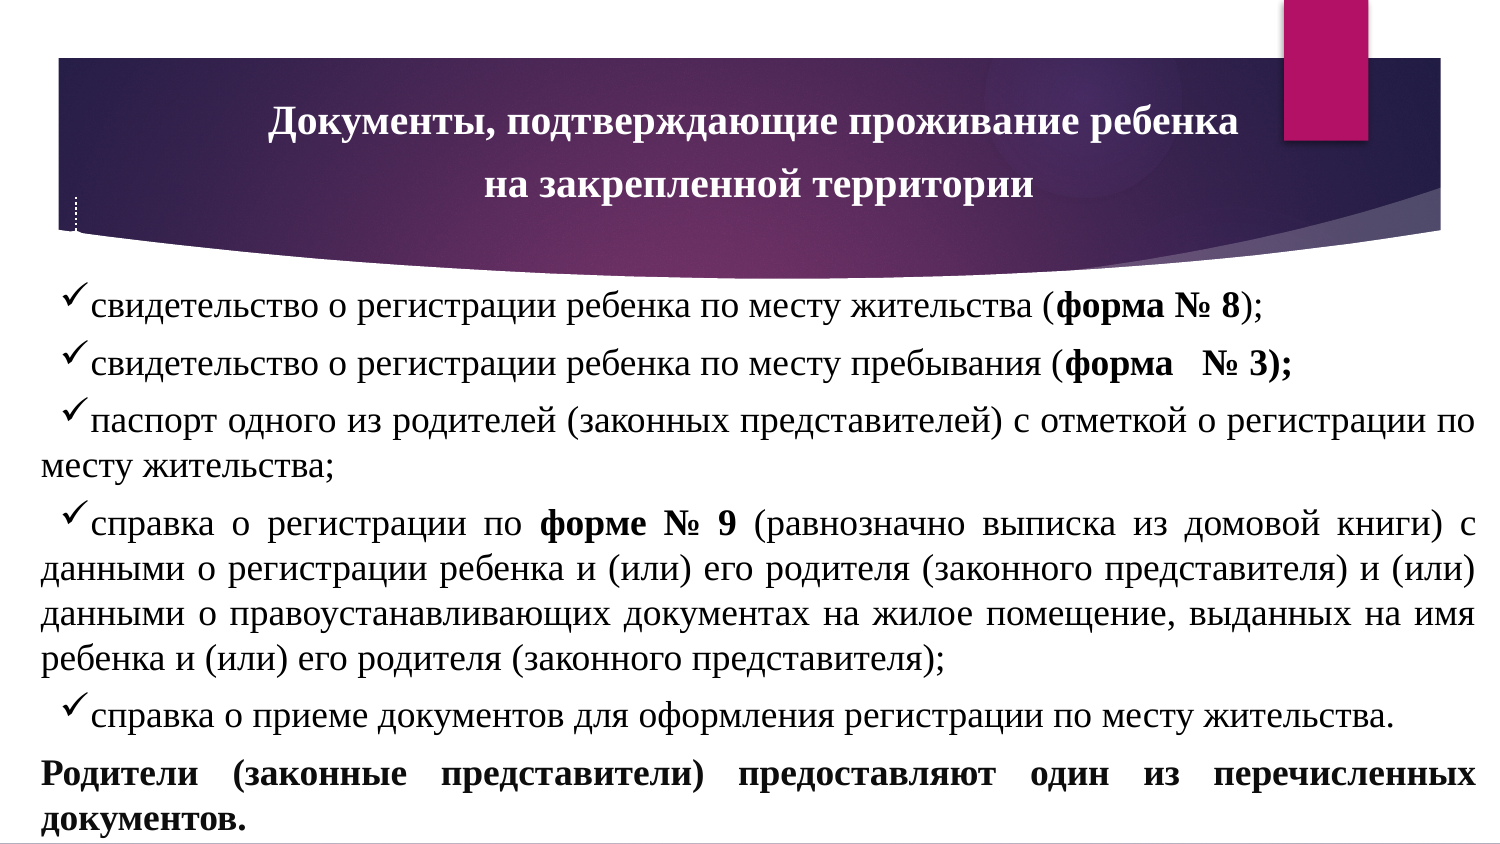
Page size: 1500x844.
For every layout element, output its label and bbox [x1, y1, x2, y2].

text_box [40, 27, 1490, 844]
